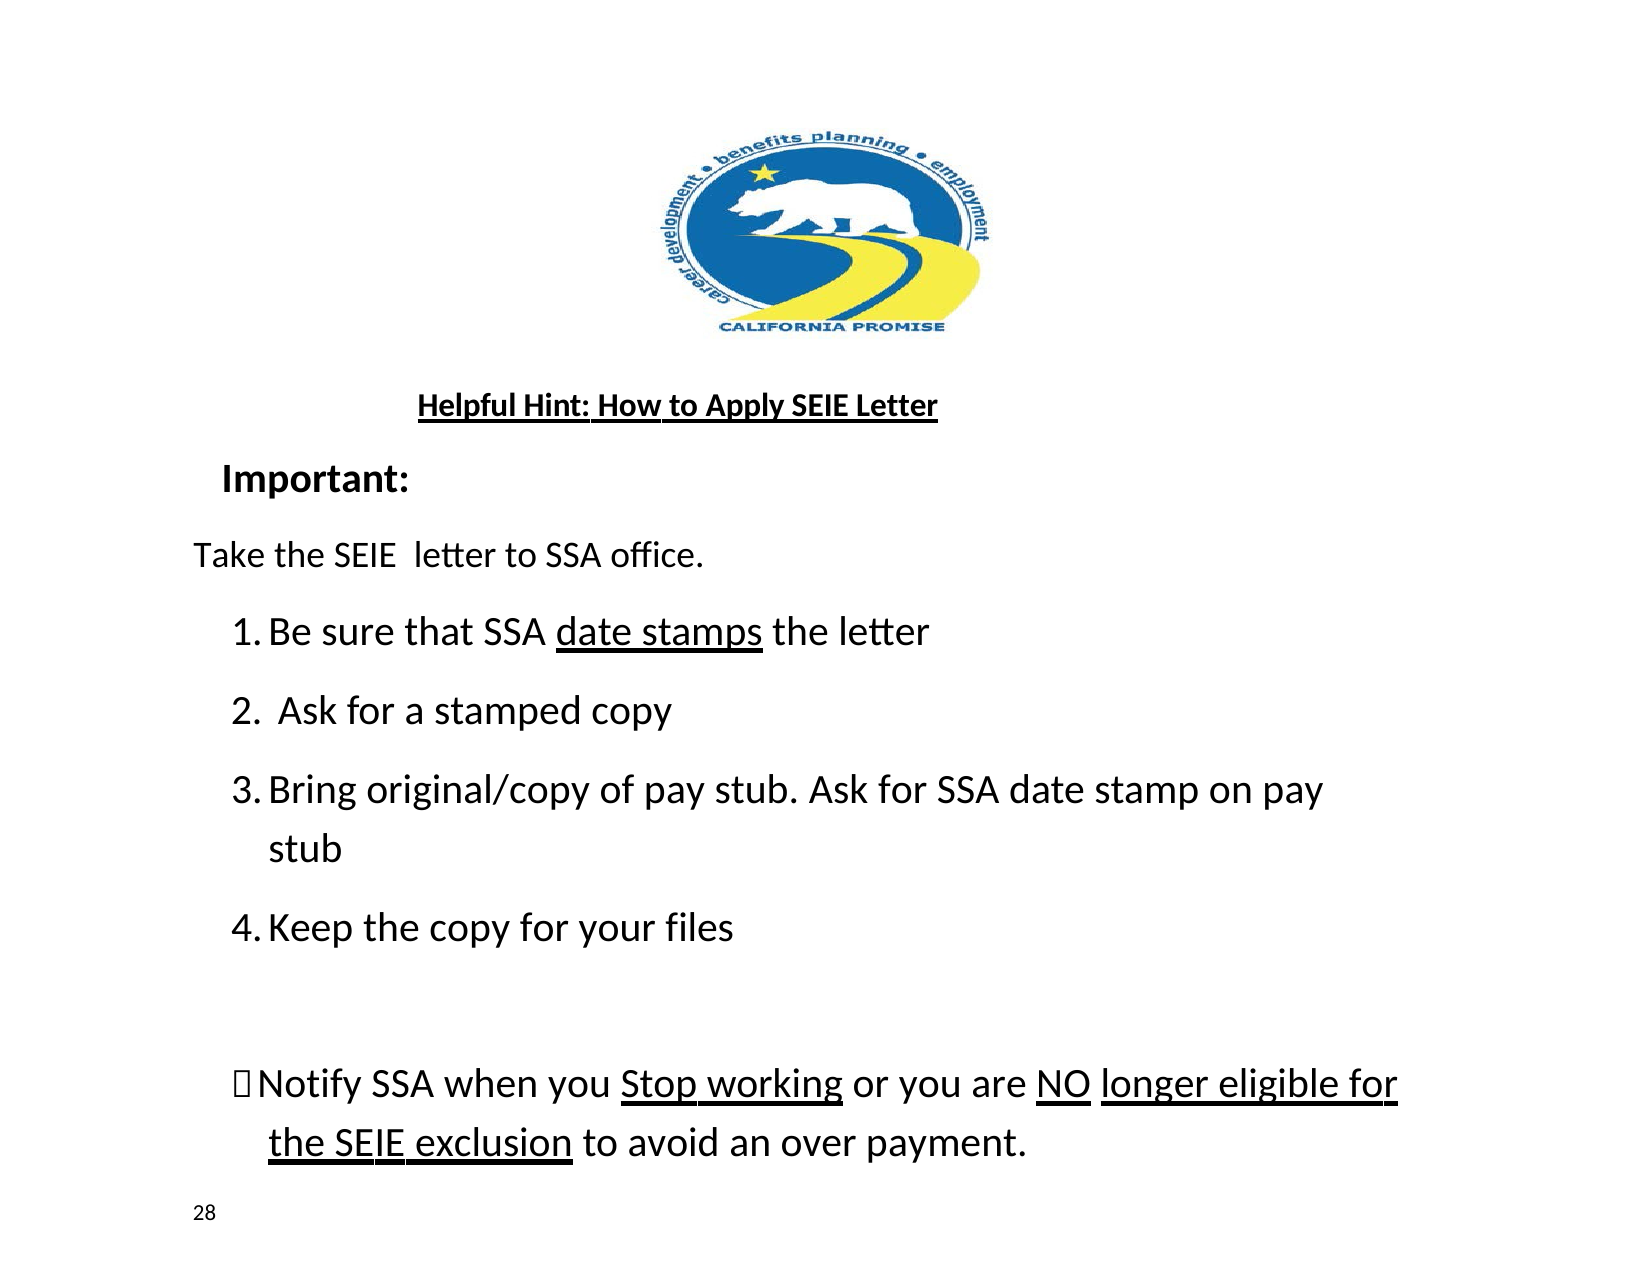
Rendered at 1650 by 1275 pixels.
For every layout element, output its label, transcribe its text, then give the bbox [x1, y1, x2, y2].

slide_number 28 [188, 1197, 230, 1275]
text_box Helpful Hint: How to Apply SEIE Letter Important: Take the SEIE letter to SSA office. Be sure that SSA date stamps the letter Ask for a stamped copy Bring original/copy of pay stub. Ask for SSA date stamp on pay stub Keep the copy for your files Notify SSA when you Stop working or you are NO longer eligible for the SEIE exclusion to avoid an over payment. [191, 383, 1452, 1165]
text_box [620, 115, 1030, 360]
